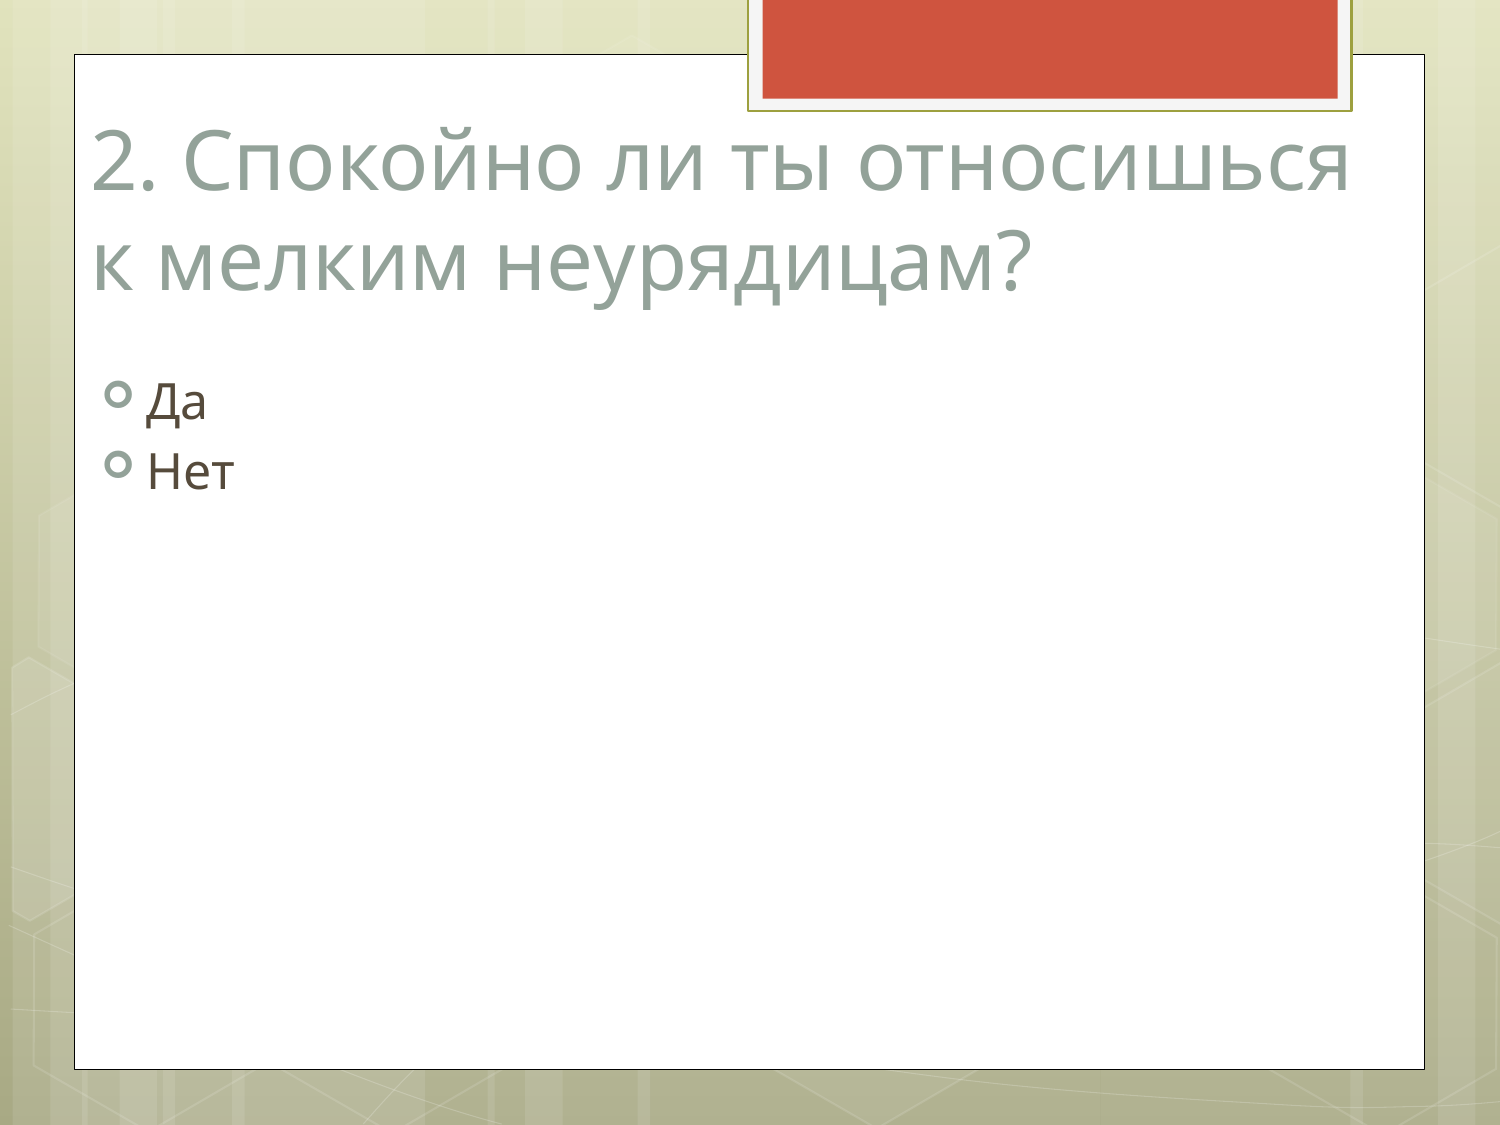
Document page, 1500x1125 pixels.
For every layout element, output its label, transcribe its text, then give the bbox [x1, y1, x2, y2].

title 2. Спокойно ли ты относишься к мелким неурядицам? [75, 45, 1425, 315]
list Да Нет [75, 361, 1425, 1005]
